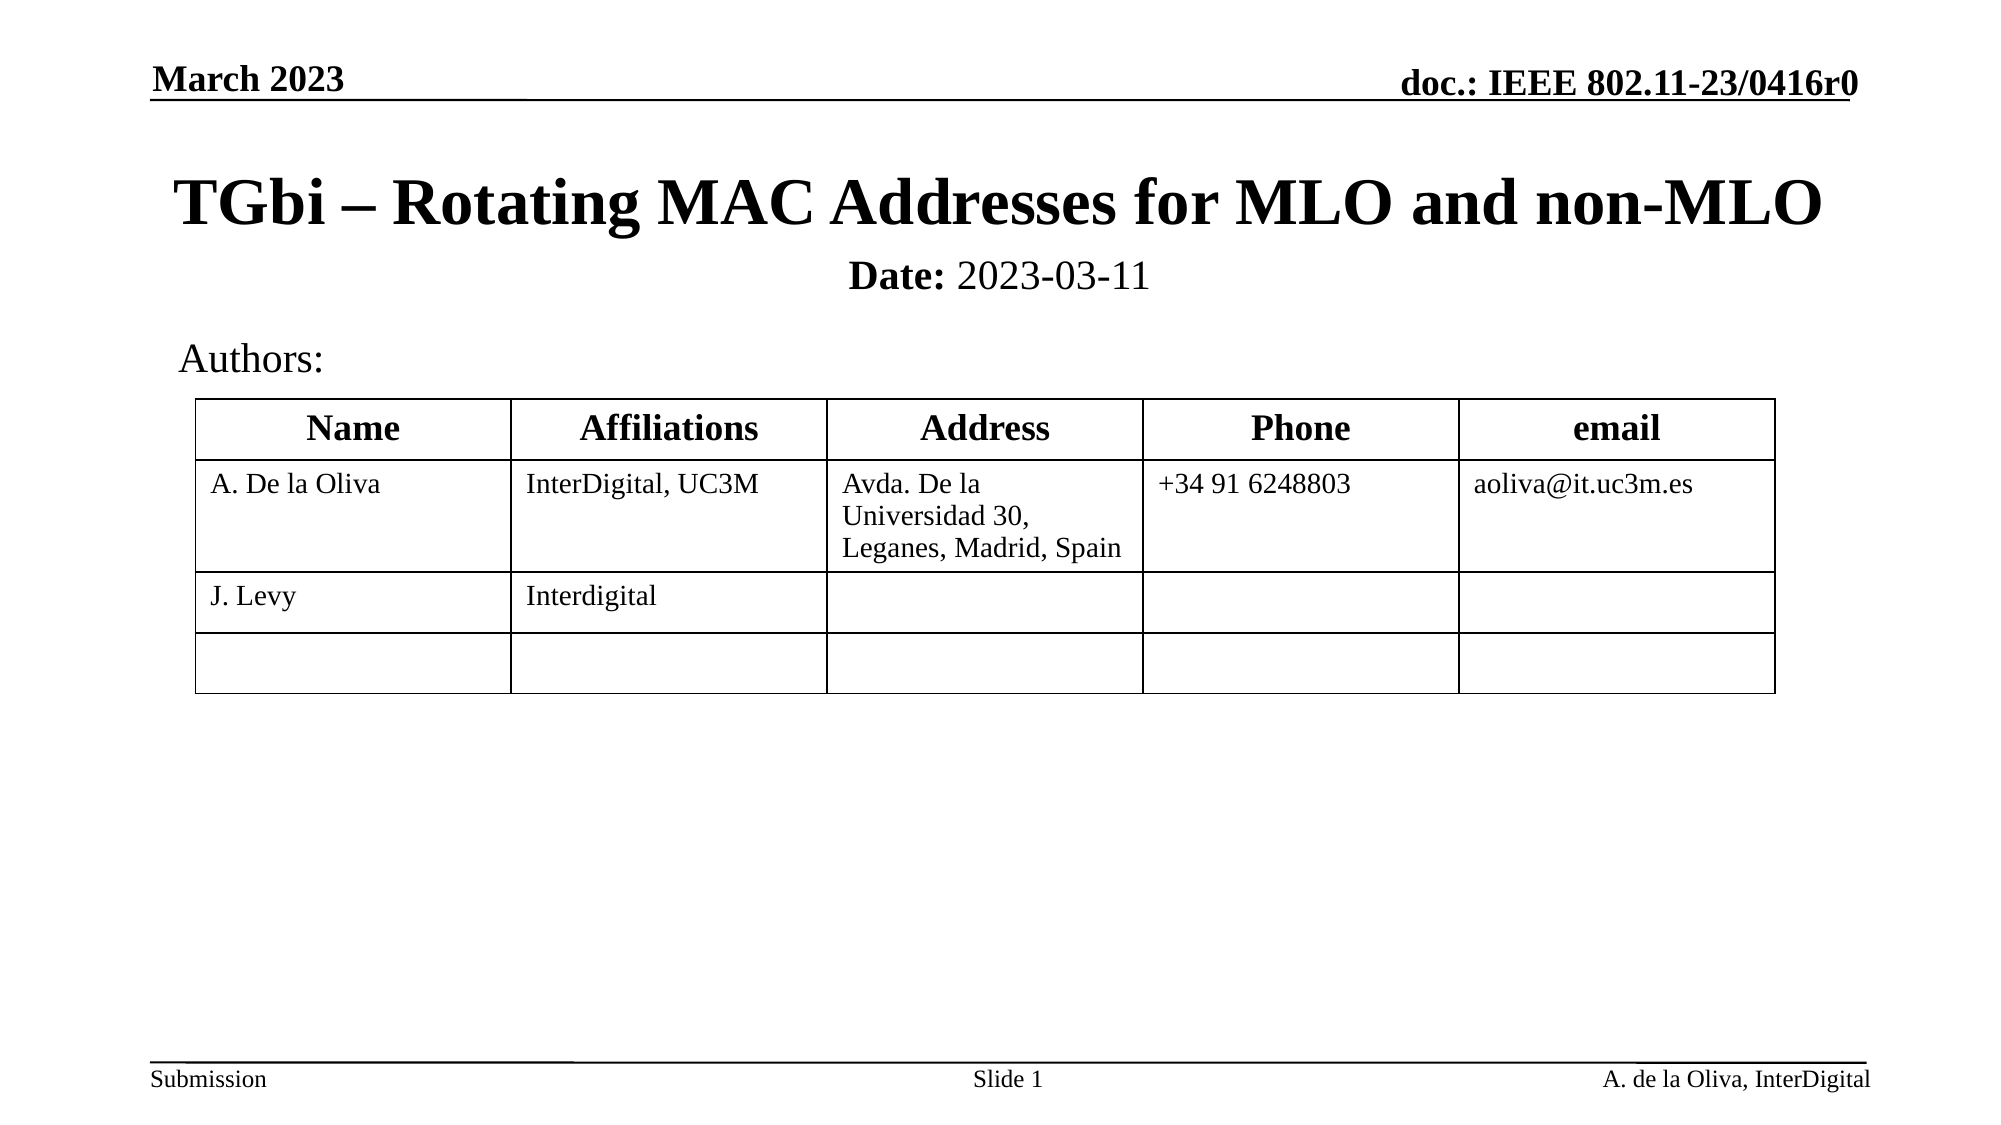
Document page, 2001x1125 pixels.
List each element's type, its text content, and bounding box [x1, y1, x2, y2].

table_cell [1460, 634, 1774, 693]
table_header Affiliations [512, 400, 826, 459]
table_cell [512, 634, 826, 693]
table_cell [828, 634, 1142, 693]
table_cell Interdigital [512, 573, 826, 632]
table_cell [1144, 634, 1458, 693]
table_header Phone [1144, 400, 1458, 459]
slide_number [152, 54, 563, 100]
table_cell Avda. De la Universidad 30, Leganes, Madrid, Spain [828, 461, 1142, 571]
table_cell A. De la Oliva [196, 461, 510, 571]
table_header email [1460, 400, 1774, 459]
table_cell J. Levy [196, 573, 510, 632]
table_header Address [828, 400, 1142, 459]
table_cell [828, 573, 1142, 632]
table_cell +34 91 6248803 [1144, 461, 1458, 571]
subtitle Date: 2023-03-11 [299, 239, 1701, 319]
table_cell [1460, 573, 1774, 632]
title TGbi – Rotating MAC Addresses for MLO and non-MLO [149, 76, 1851, 319]
table_cell InterDigital, UC3M [512, 461, 826, 571]
table_header Name [196, 400, 510, 459]
table_cell [196, 634, 510, 693]
slide_number Slide 1 [950, 1061, 1067, 1123]
text_box Authors: [162, 323, 401, 387]
footer A. de la Oliva, InterDigital [1174, 1061, 1872, 1093]
table_cell aoliva@it.uc3m.es [1460, 461, 1774, 571]
table_cell [1144, 573, 1458, 632]
